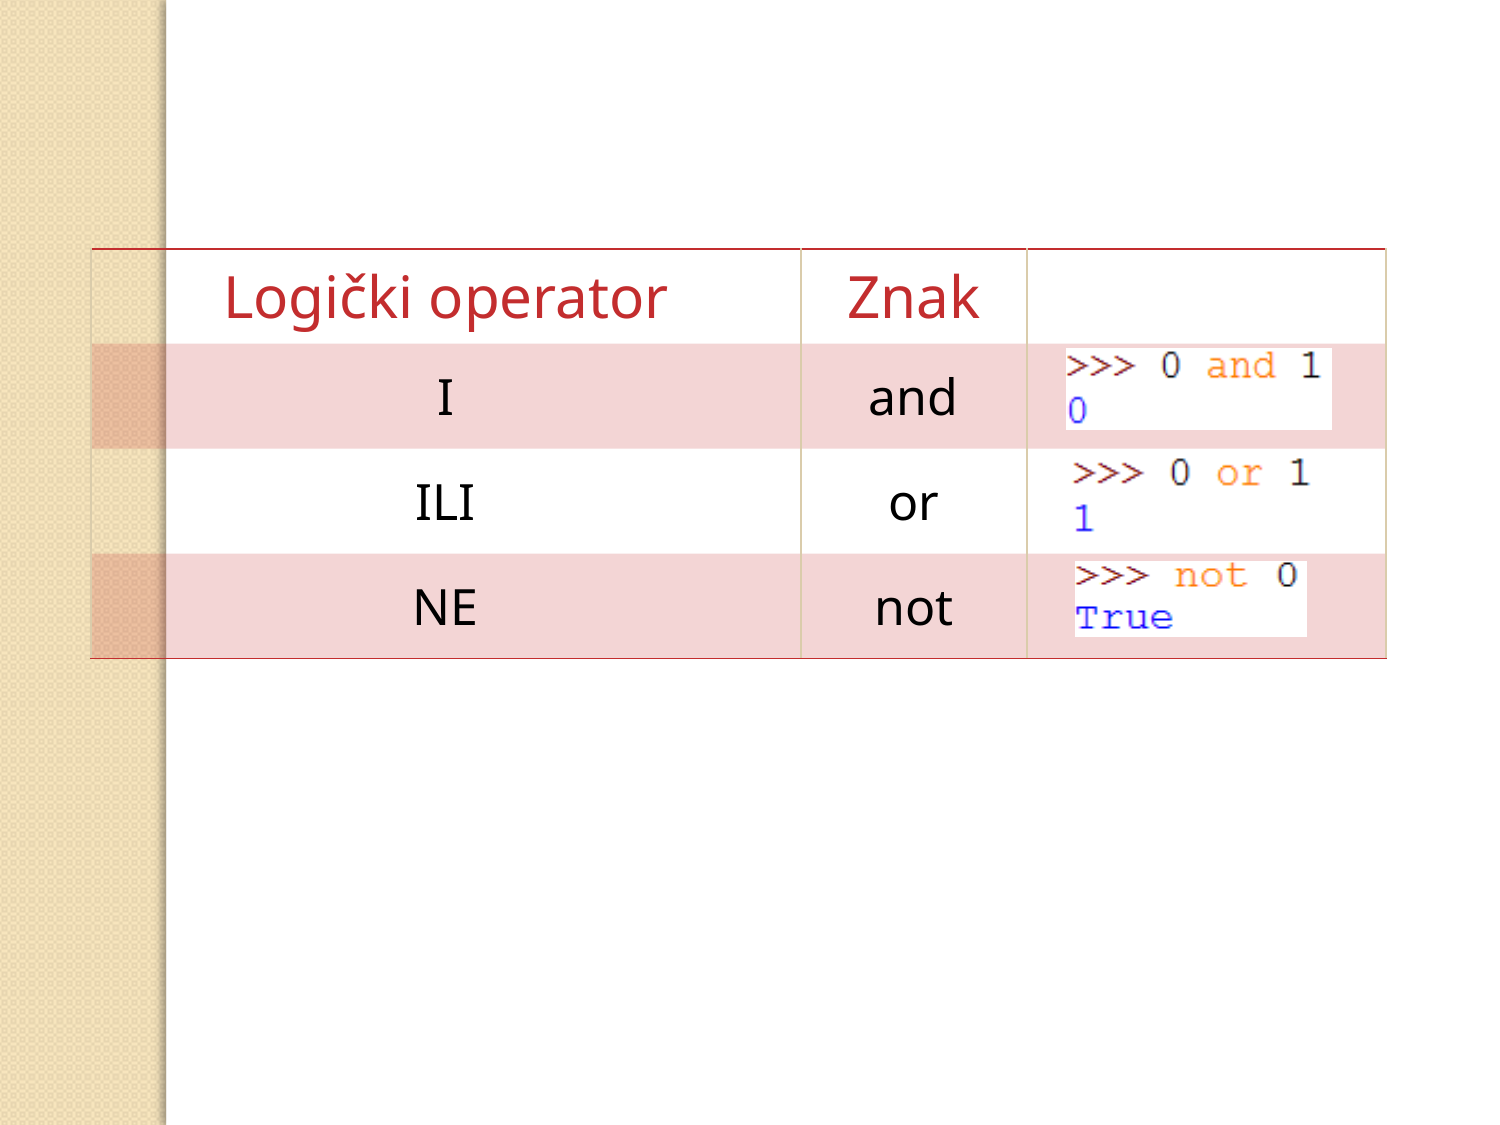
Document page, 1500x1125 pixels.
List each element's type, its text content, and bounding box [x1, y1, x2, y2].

table_cell [1028, 449, 1385, 554]
table_cell ILI [92, 449, 800, 554]
table_cell [1028, 554, 1385, 658]
picture [1066, 455, 1317, 537]
table_cell not [802, 554, 1026, 658]
table_cell and [802, 344, 1026, 449]
table_cell NE [92, 554, 800, 658]
table_header Znak [802, 250, 1026, 344]
picture [1075, 561, 1307, 637]
table_cell or [802, 449, 1026, 554]
picture [1066, 348, 1332, 430]
table_header Logički operator [92, 250, 800, 344]
table_cell [1028, 344, 1385, 449]
table_header [1028, 250, 1385, 344]
table_cell I [92, 344, 800, 449]
